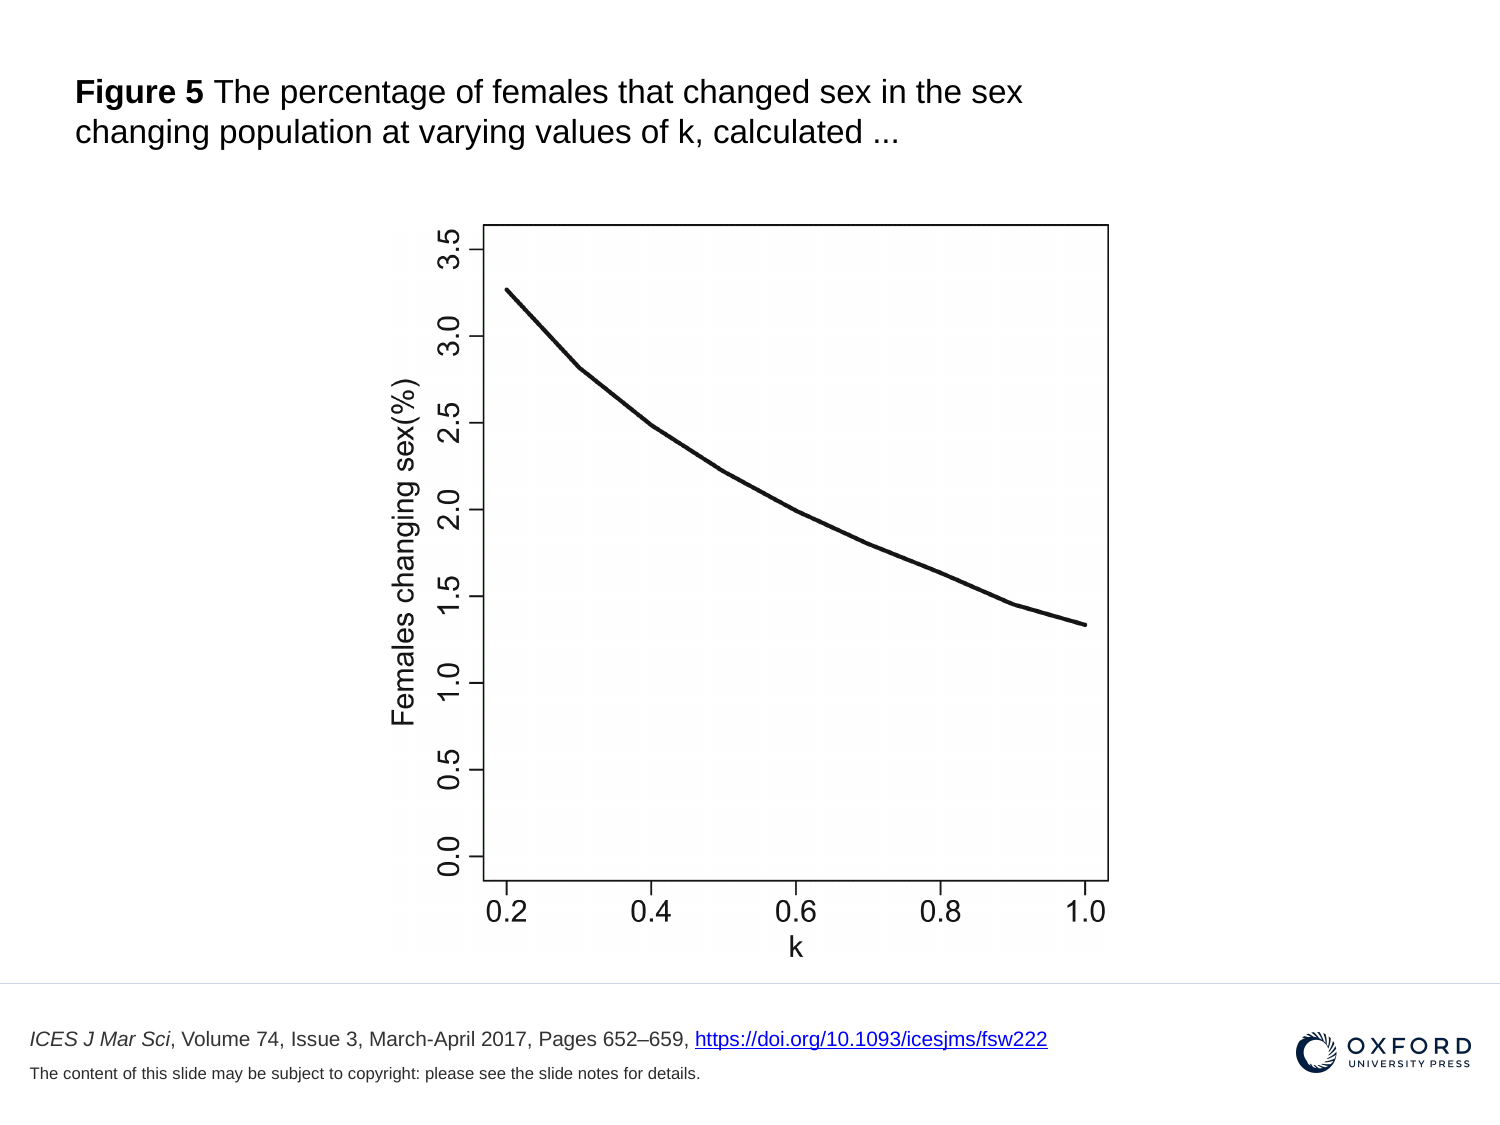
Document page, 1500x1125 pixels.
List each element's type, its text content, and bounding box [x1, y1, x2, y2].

footer ICES J Mar Sci, Volume 74, Issue 3, March-April 2017, Pages 652–659, https://doi.org/10.1093/icesjms/fsw222 The content of this slide may be subject to copyright: please see the slide notes for details. [0, 983, 1260, 1125]
picture [391, 224, 1109, 957]
picture [1296, 1032, 1471, 1073]
title Figure 5 The percentage of females that changed sex in the sex changing population at varying values of k, calculated ... [75, 69, 1078, 171]
